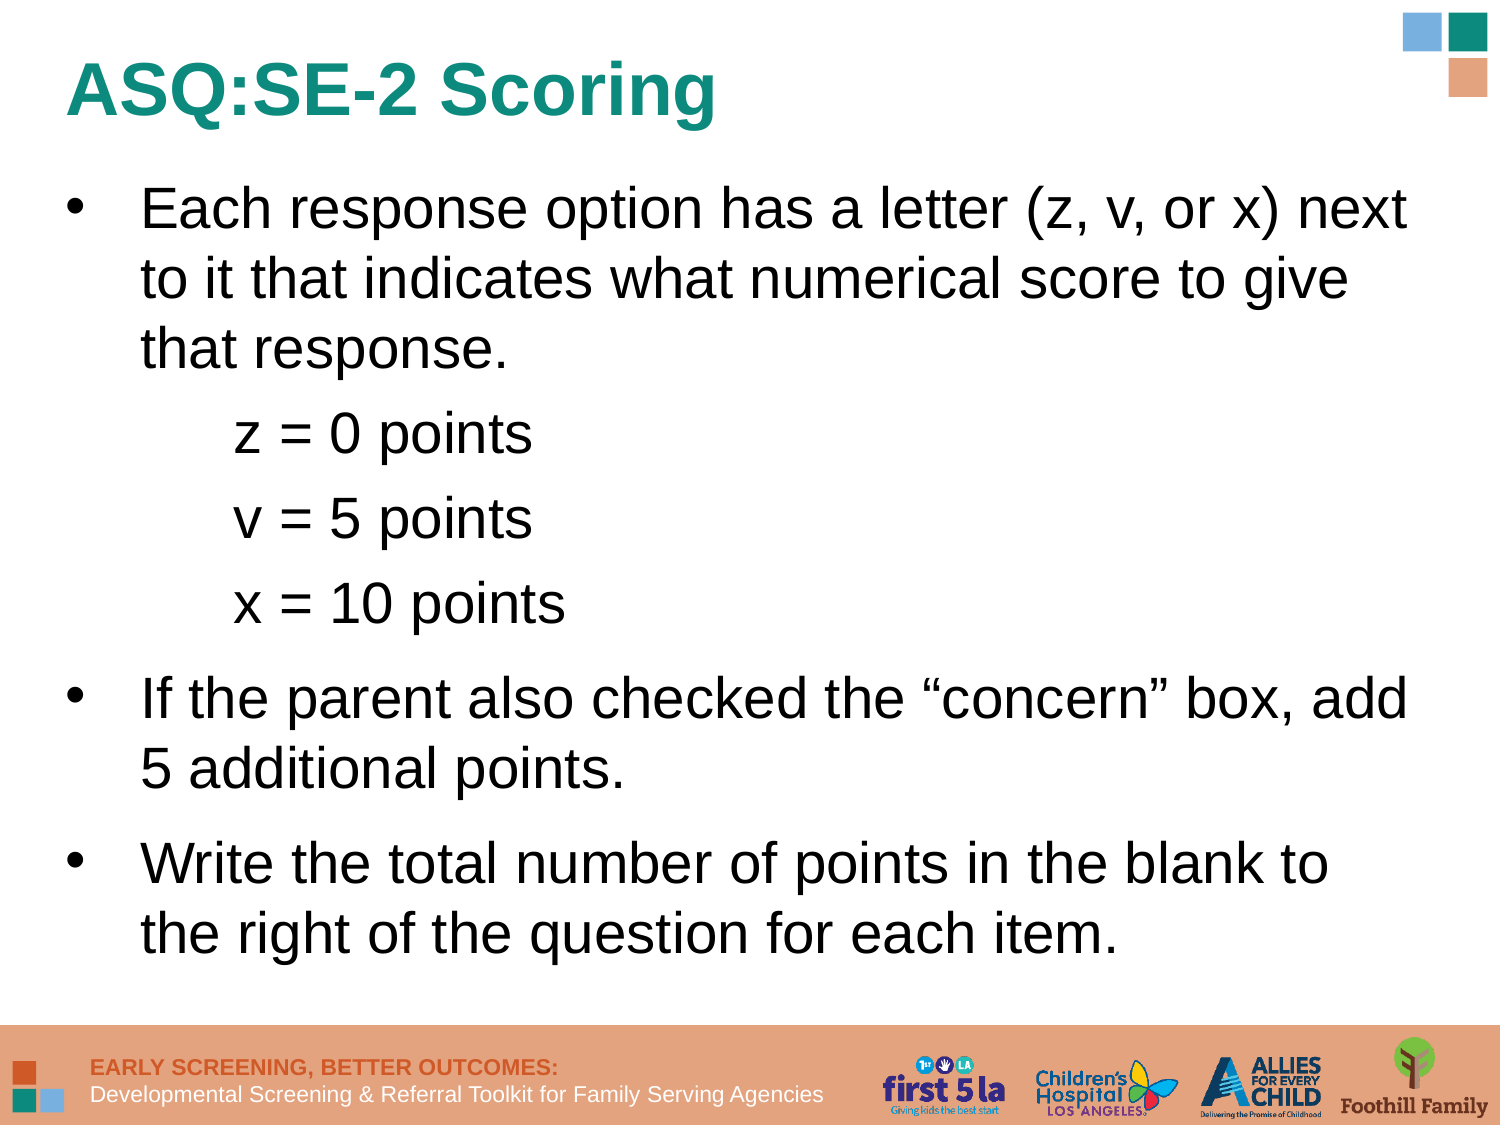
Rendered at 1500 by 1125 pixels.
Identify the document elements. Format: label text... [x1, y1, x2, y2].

picture [1034, 1058, 1180, 1117]
picture [1195, 1051, 1327, 1121]
list Each response option has a letter (z, v, or x) next to it that indicates what numerical score to give that response.: z = 0 points v = 5 points x = 10 points If the parent also checked the “concern” box, add 5 additional points. Write the total number of points in the blank to the right of the question for each item. [50, 162, 1438, 973]
picture [1341, 1037, 1488, 1118]
title ASQ:SE-2 Scoring [50, 32, 1400, 162]
picture [875, 1049, 1012, 1125]
